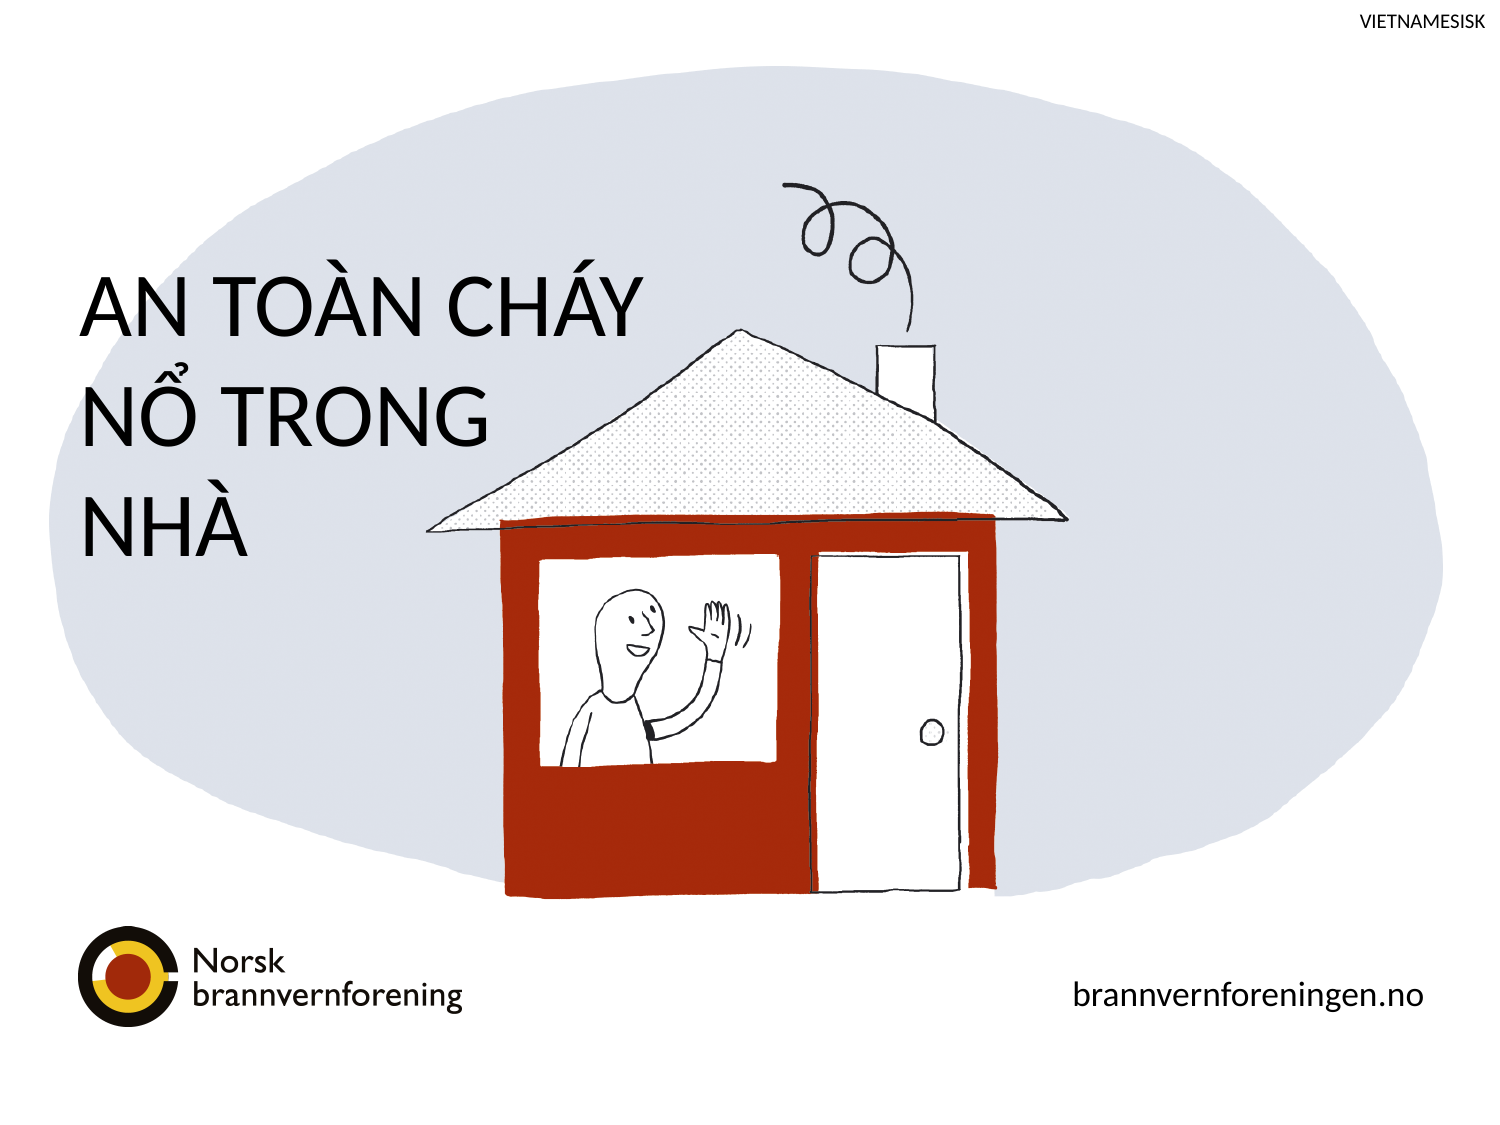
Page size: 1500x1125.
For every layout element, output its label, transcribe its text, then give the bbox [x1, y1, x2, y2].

picture [48, 66, 1444, 921]
picture [77, 926, 463, 1027]
text_box VIETNAMESISK [1015, 0, 1500, 40]
text_box brannvernforeningen.no [1057, 964, 1440, 1022]
